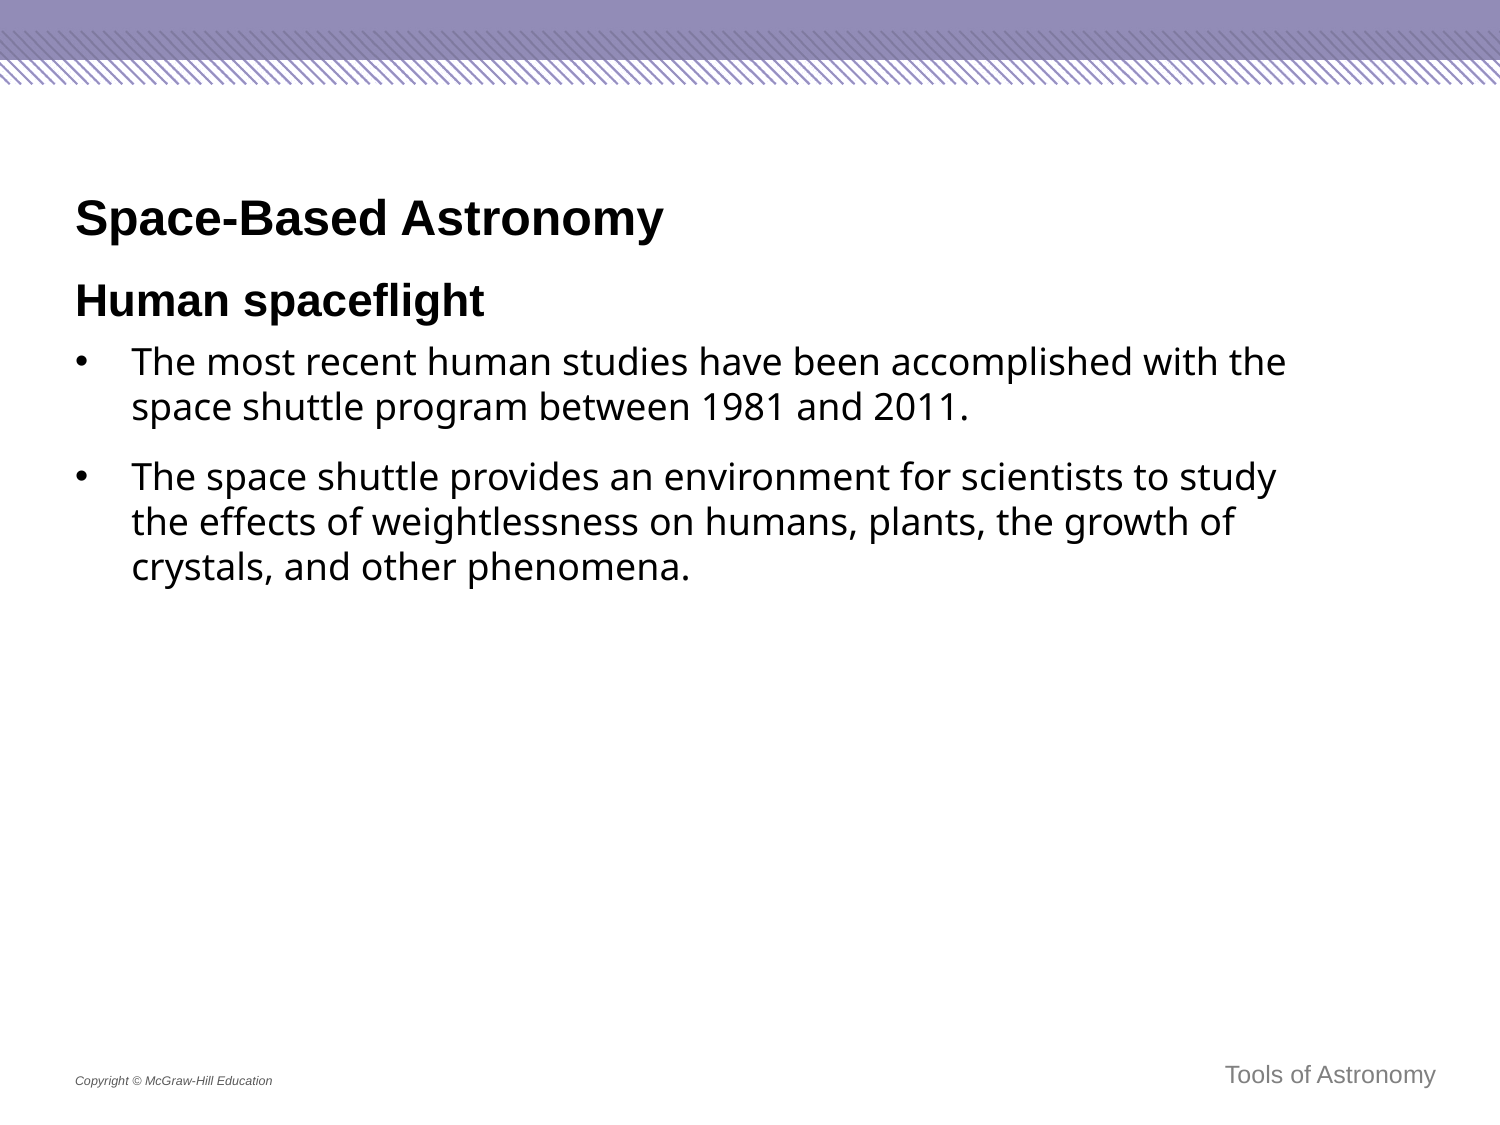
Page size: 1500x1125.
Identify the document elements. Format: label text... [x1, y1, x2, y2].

text_box Tools of Astronomy [284, 1043, 1437, 1089]
text_box Space-Based Astronomy Human spaceflight The most recent human studies have been accomplished with the space shuttle program between 1981 and 2011. The space shuttle provides an environment for scientists to study the effects of weightlessness on humans, plants, the growth of crystals, and other phenomena. [75, 185, 1356, 719]
picture [0, 0, 1500, 86]
text_box Copyright © McGraw-Hill Education [74, 1043, 284, 1089]
